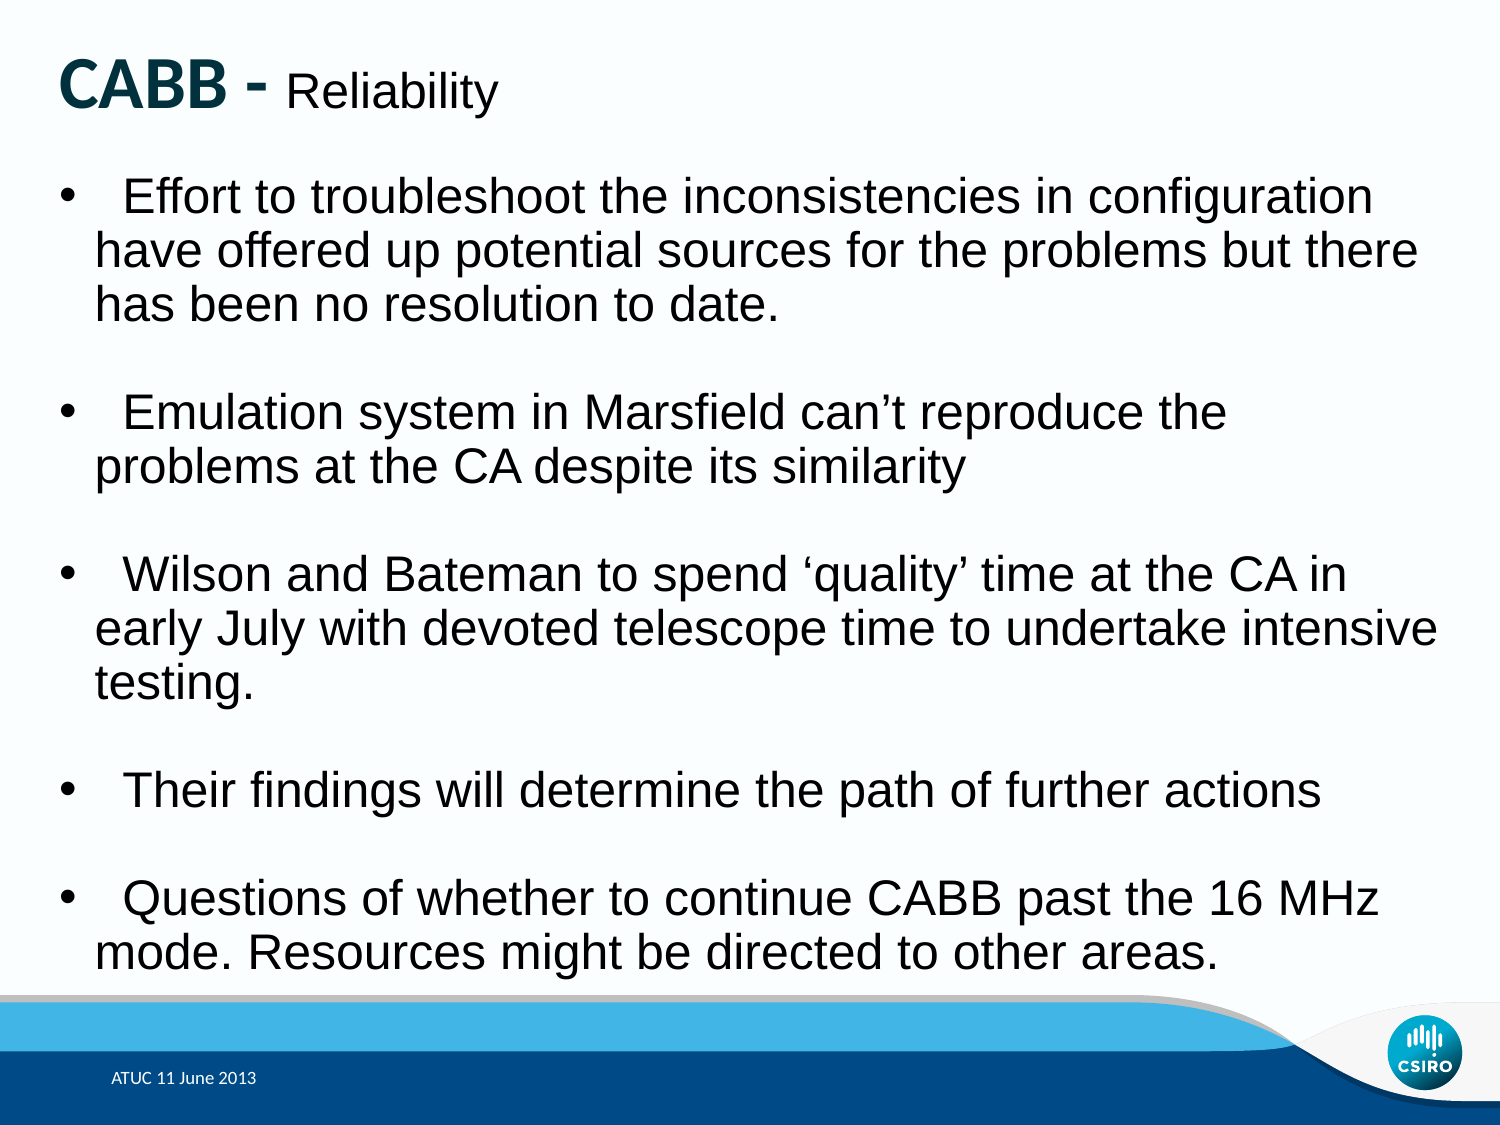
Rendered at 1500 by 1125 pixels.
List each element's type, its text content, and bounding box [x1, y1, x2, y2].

text_box Effort to troubleshoot the inconsistencies in configuration have offered up potential sources for the problems but there has been no resolution to date. Emulation system in Marsfield can’t reproduce the problems at the CA despite its similarity Wilson and Bateman to spend ‘quality’ time at the CA in early July with devoted telescope time to undertake intensive testing. Their findings will determine the path of further actions Questions of whether to continue CABB past the 16 MHz mode. Resources might be directed to other areas. [59, 170, 1447, 272]
footer ATUC 11 June 2013 [111, 1066, 1110, 1088]
text_box CABB - Reliability [59, 44, 1447, 146]
